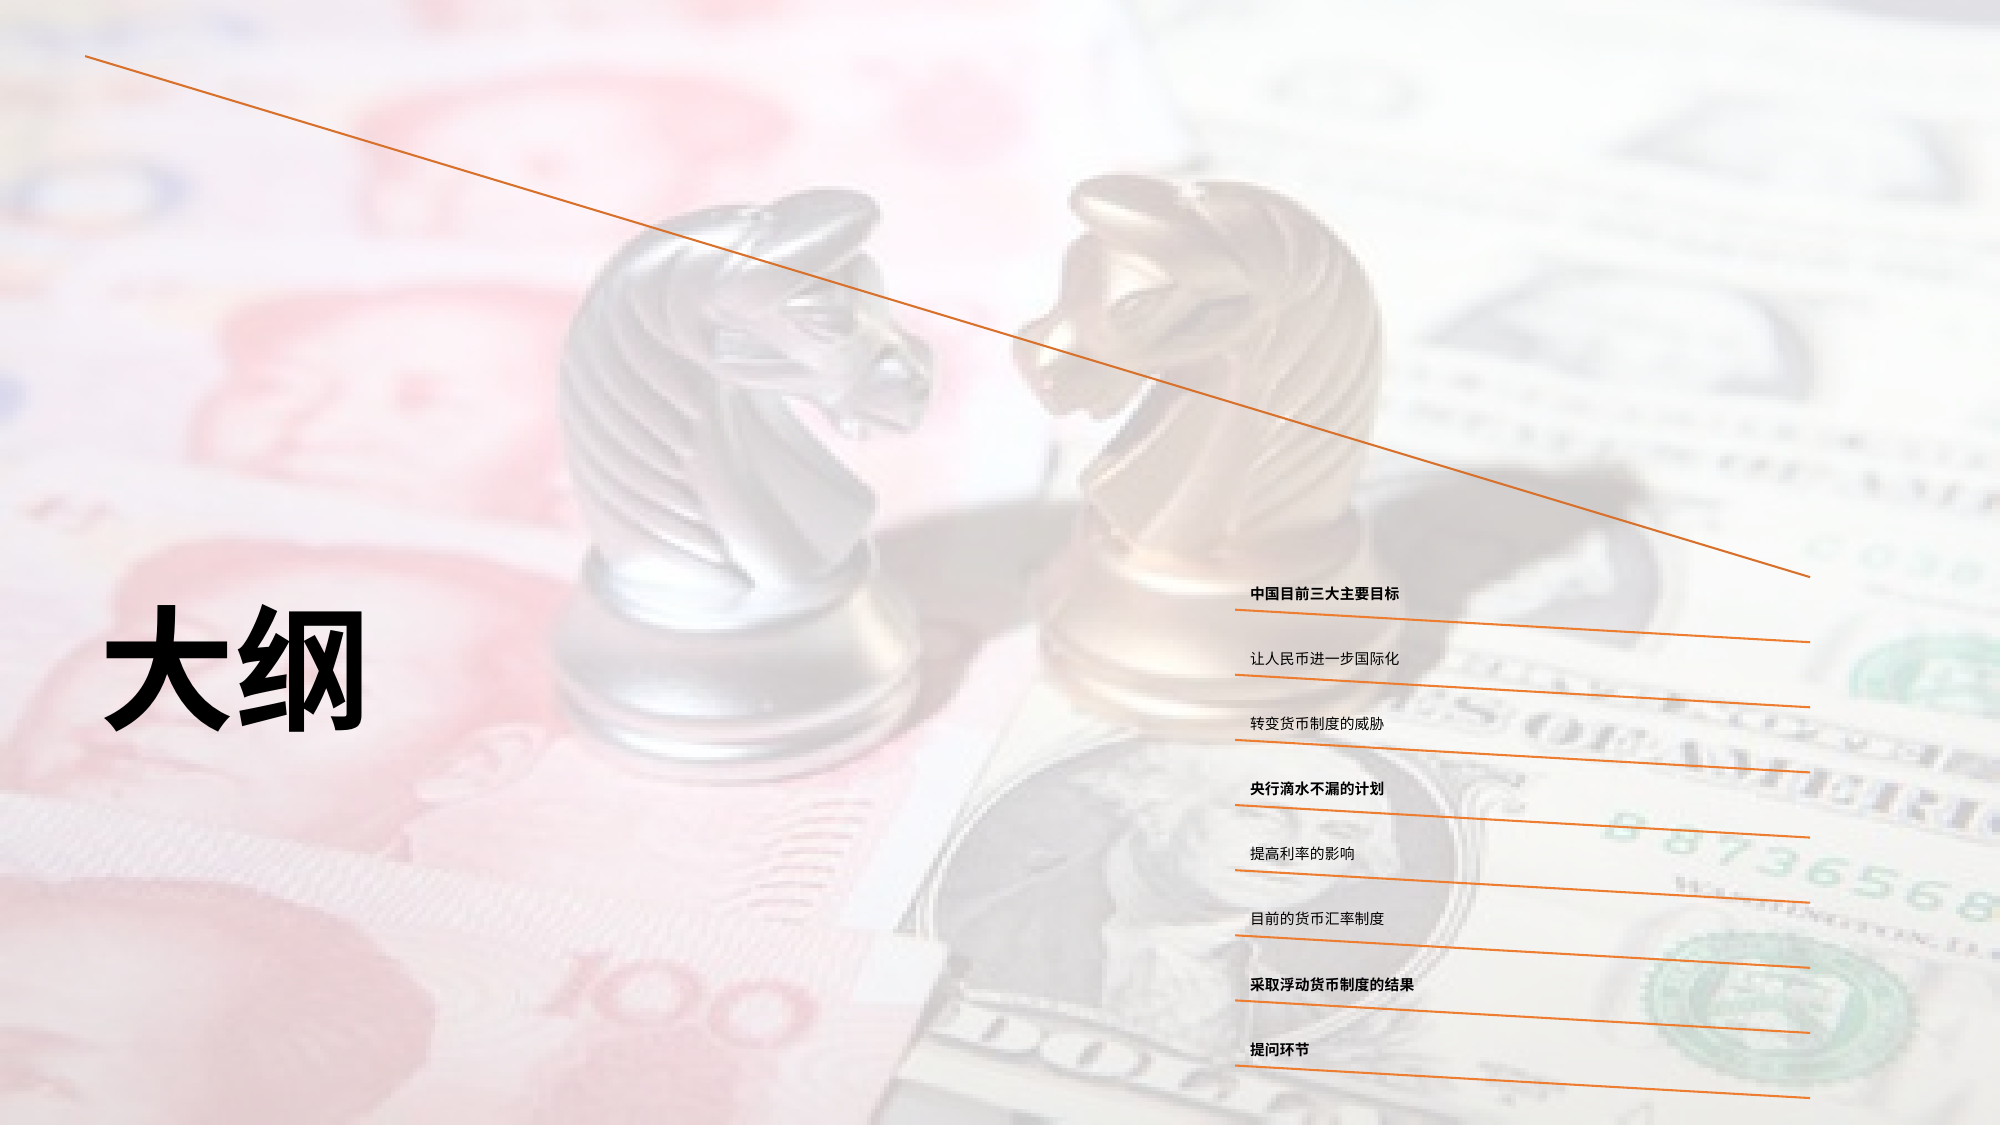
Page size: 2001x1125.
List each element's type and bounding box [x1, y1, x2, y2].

list [85, 56, 1811, 1099]
